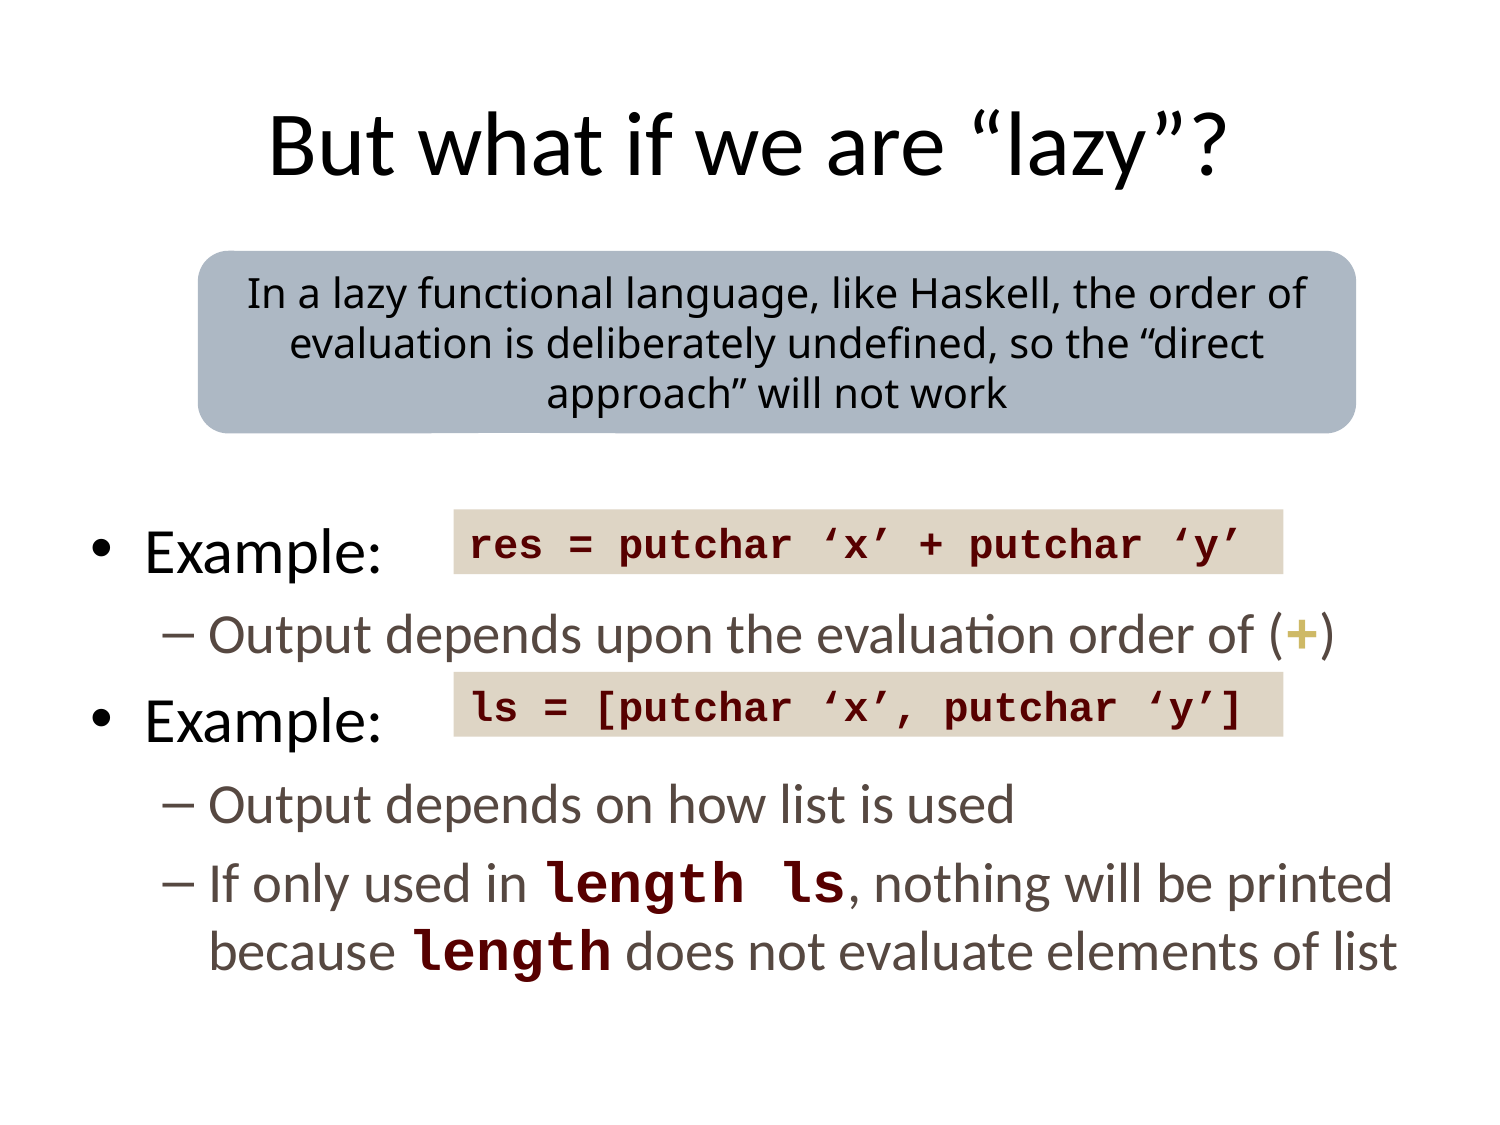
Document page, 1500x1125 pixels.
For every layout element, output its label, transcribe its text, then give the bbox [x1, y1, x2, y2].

title But what if we are “lazy”? [75, 45, 1425, 229]
text_box res = putchar ‘x’ + putchar ‘y’ [453, 509, 1284, 575]
text_box In a lazy functional language, like Haskell, the order of evaluation is deliberately undefined, so the “direct approach” will not work [195, 248, 1359, 436]
list Example: Output depends upon the evaluation order of (+) Example: Output depends on how list is used If only used in length ls, nothing will be printed because length does not evaluate elements of list [75, 229, 1425, 1035]
text_box ls = [putchar ‘x’, putchar ‘y’] [453, 671, 1284, 737]
